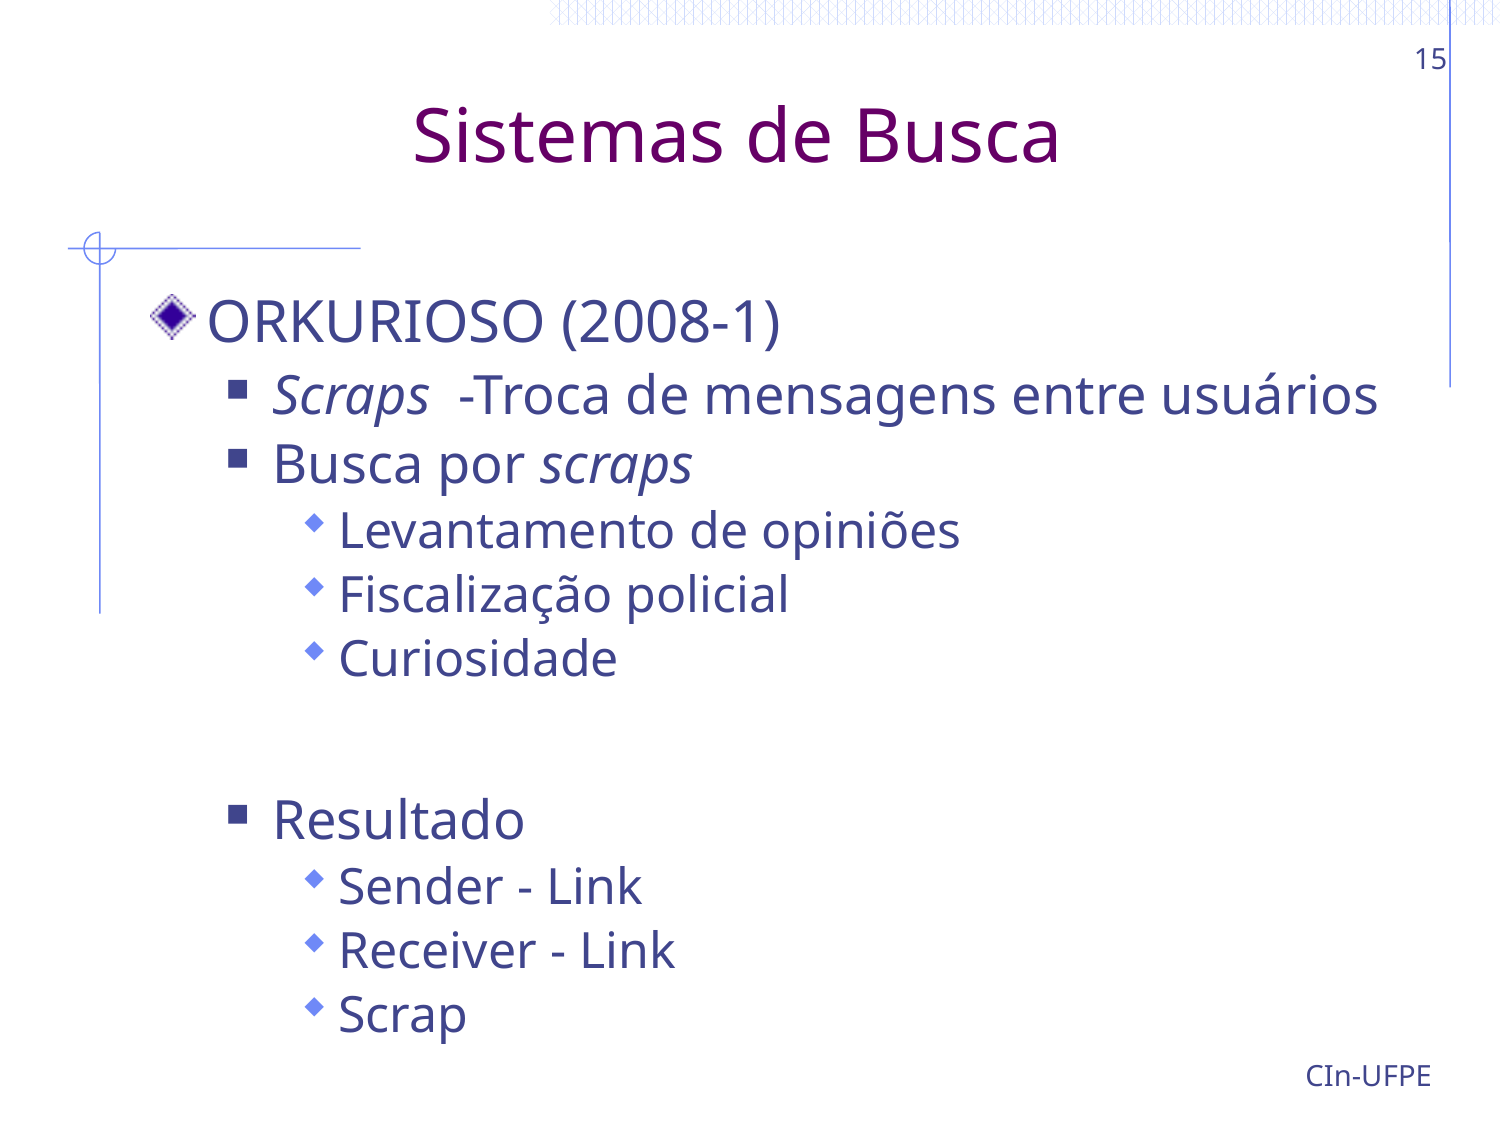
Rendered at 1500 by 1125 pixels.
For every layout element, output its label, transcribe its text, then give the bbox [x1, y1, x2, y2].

list ORKURIOSO (2008-1) Scraps -Troca de mensagens entre usuários Busca por scraps Levantamento de opiniões Fiscalização policial Curiosidade Resultado Sender - Link Receiver - Link Scrap [135, 277, 1411, 1048]
picture [150, 294, 196, 340]
footer CIn-UFPE [1249, 1024, 1488, 1101]
title Sistemas de Busca [99, 42, 1376, 185]
slide_number 15 [1149, 12, 1463, 88]
